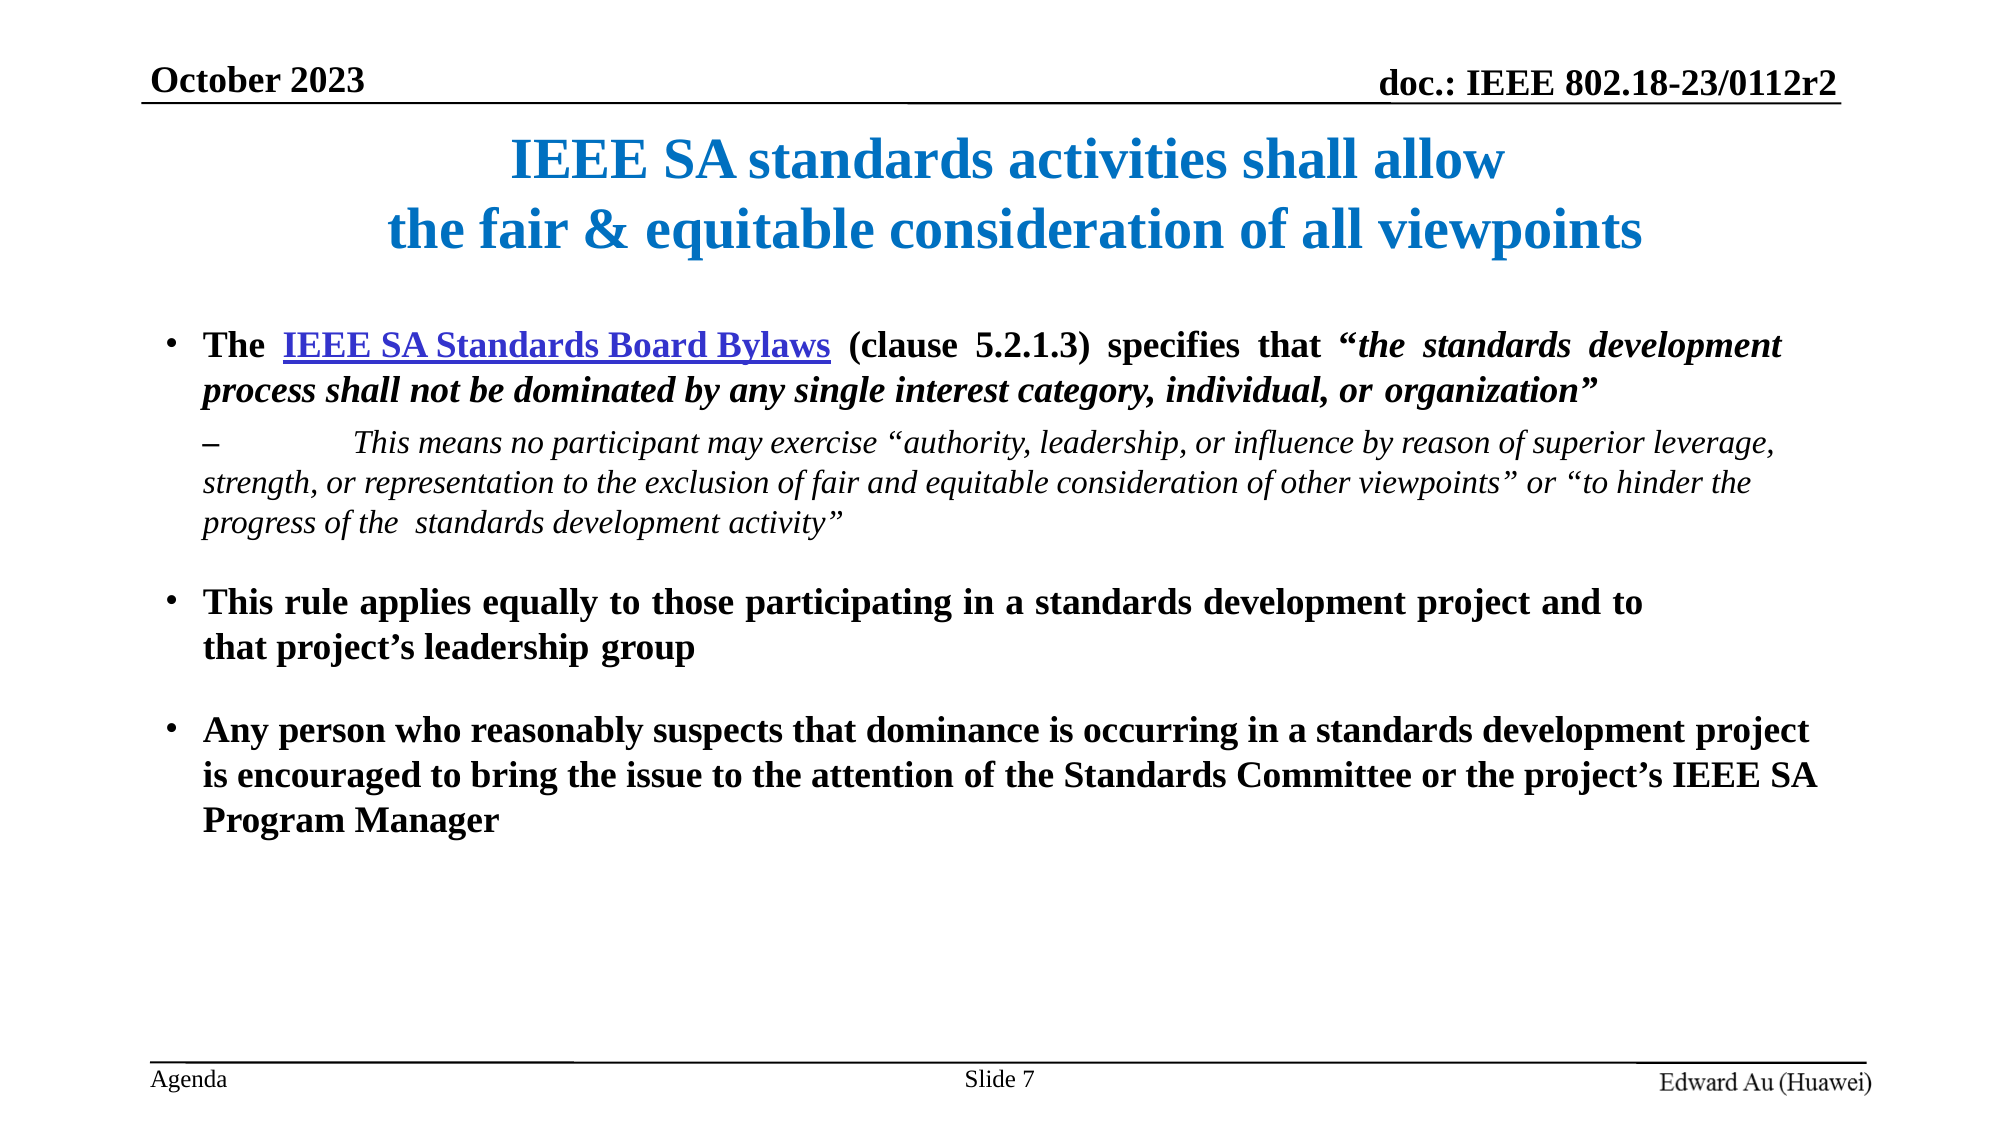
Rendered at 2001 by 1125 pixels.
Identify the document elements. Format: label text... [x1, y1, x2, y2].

picture [1174, 1058, 1887, 1113]
slide_number Slide 7 [933, 1061, 1067, 1123]
title IEEE SA standards activities shall allow the fair & equitable consideration of all viewpoints [162, 104, 1869, 276]
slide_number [149, 54, 651, 101]
list The IEEE SA Standards Board Bylaws (clause 5.2.1.3) specifies that “the standards development process shall not be dominated by any single interest category, individual, or organization” – This means no participant may exercise “authority, leadership, or influence by reason of superior leverage, strength, or representation to the exclusion of fair and equitable consideration of other viewpoints” or “to hinder the progress of the standards development activity” This rule applies equally to those participating in a standards development project and to that project’s leadership group Any person who reasonably suspects that dominance is occurring in a standards development project is encouraged to bring the issue to the attention of the Standards Committee or the project’s IEEE SA Program Manager [149, 312, 1869, 988]
